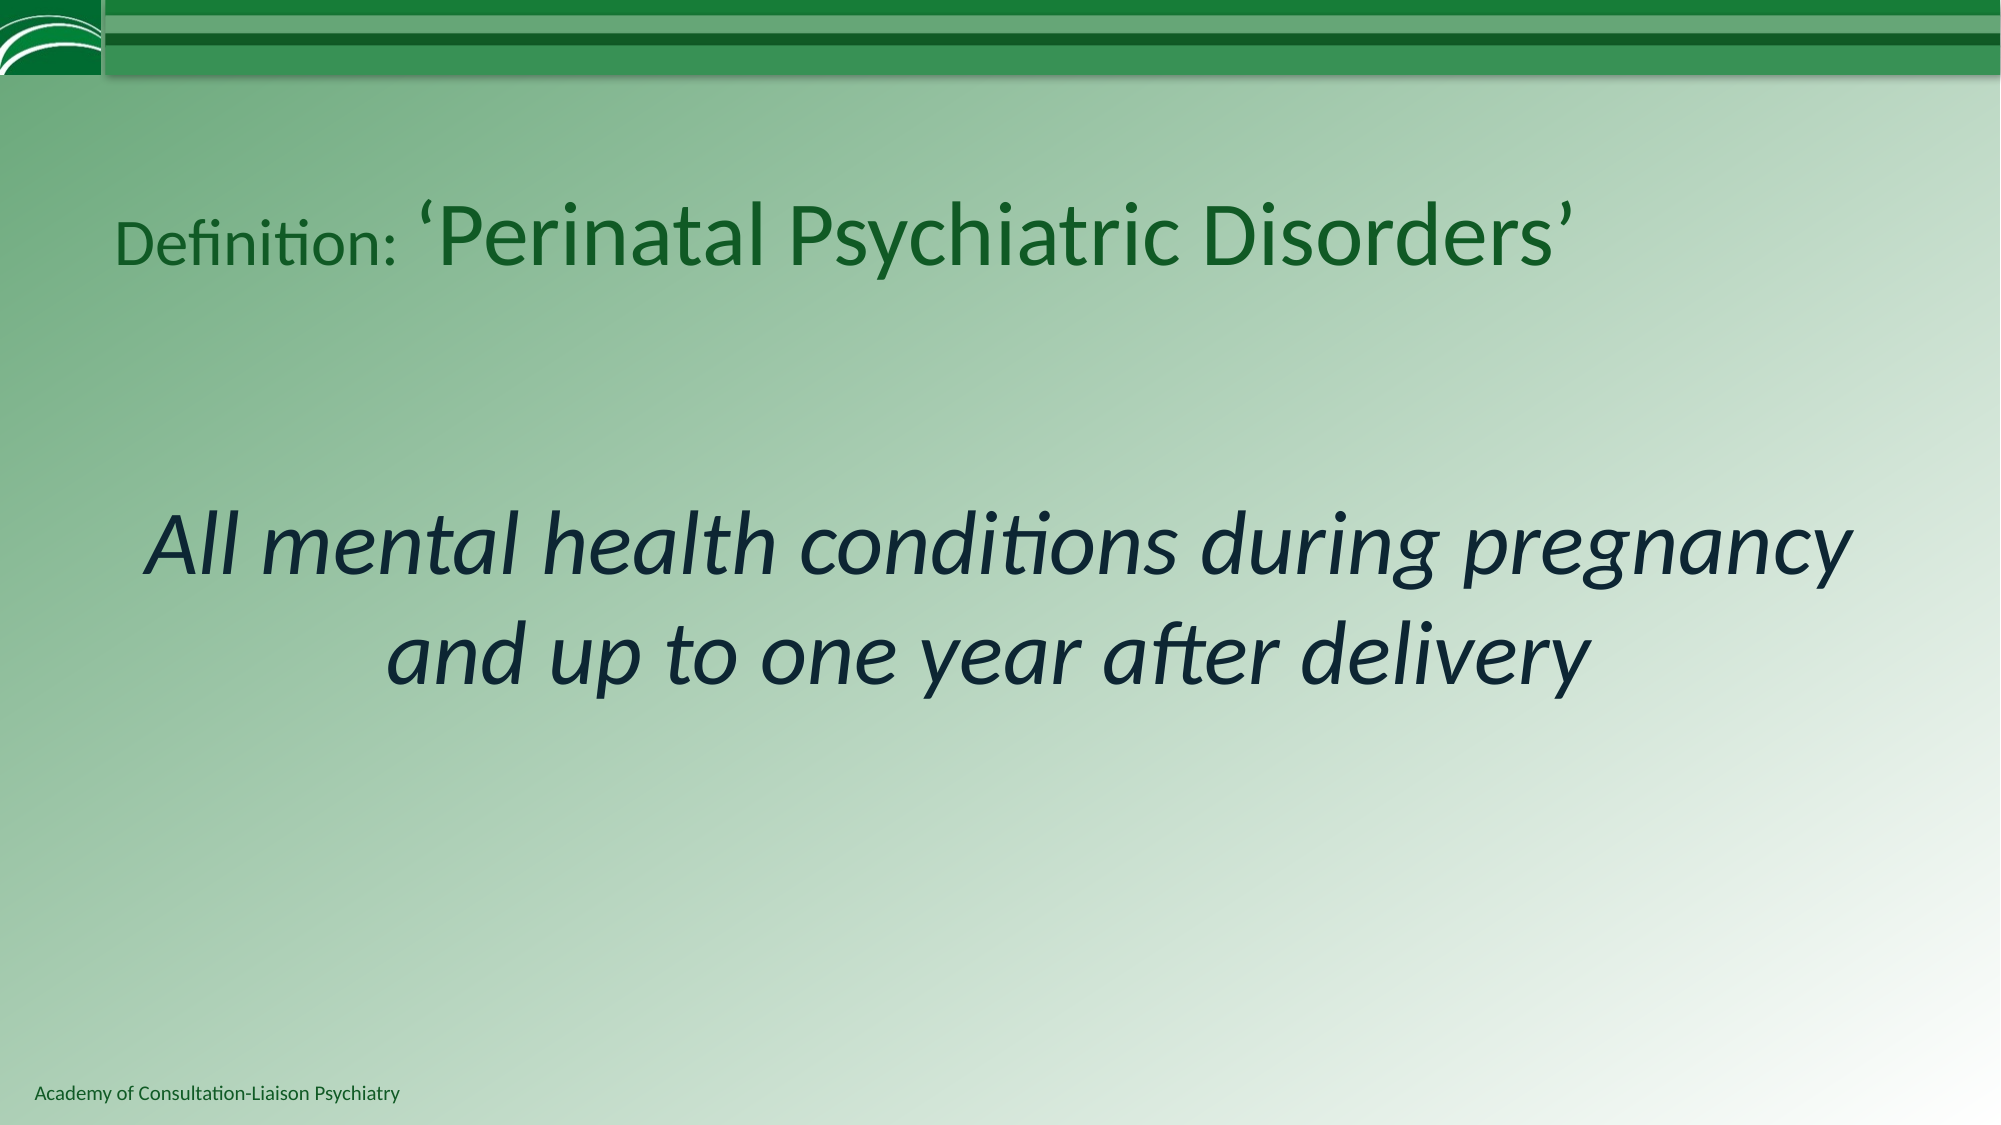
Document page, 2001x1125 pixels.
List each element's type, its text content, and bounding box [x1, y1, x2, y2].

title Definition: ‘Perinatal Psychiatric Disorders’ [99, 135, 1900, 262]
picture [0, 0, 101, 75]
list All mental health conditions during pregnancy and up to one year after delivery [99, 262, 1900, 1005]
